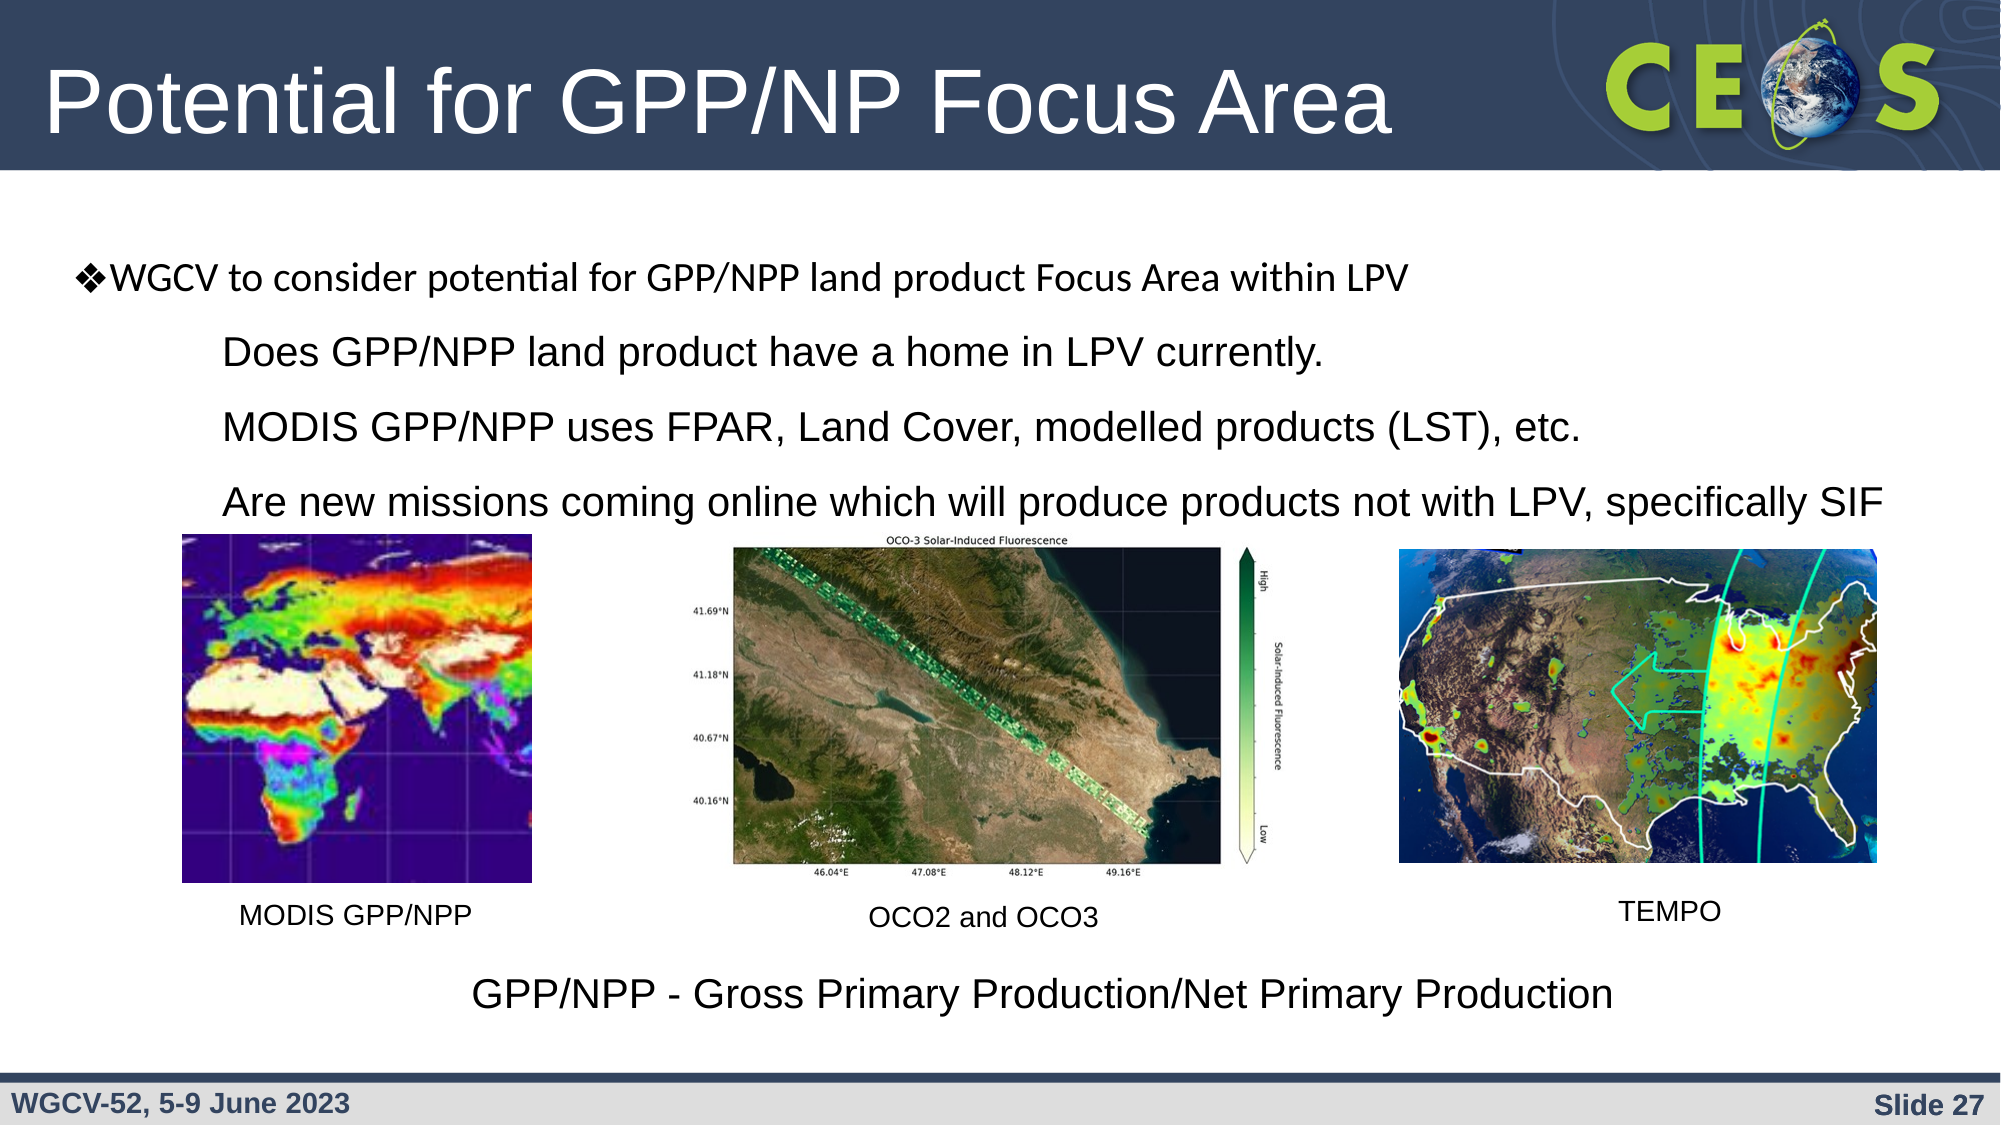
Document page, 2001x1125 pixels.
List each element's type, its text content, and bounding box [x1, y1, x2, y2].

text_box MODIS GPP/NPP [223, 891, 490, 940]
list WGCV to consider potential for GPP/NPP land product Focus Area within LPV Does GPP/NPP land product have a home in LPV currently. MODIS GPP/NPP uses FPAR, Land Cover, modelled products (LST), etc. Are new missions coming online which will produce products not with LPV, specifically SIF [57, 217, 1943, 983]
picture [1399, 549, 1877, 863]
text_box OCO2 and OCO3 [853, 891, 1116, 942]
text_box GPP/NPP - Gross Primary Production/Net Primary Production [456, 959, 1639, 1025]
picture [182, 533, 532, 883]
text_box Slide ‹#› [1683, 1078, 2000, 1125]
text_box TEMPO [1603, 884, 1738, 935]
picture [1606, 18, 1939, 150]
picture [688, 532, 1286, 881]
title Potential for GPP/NP Focus Area [28, 34, 1569, 157]
